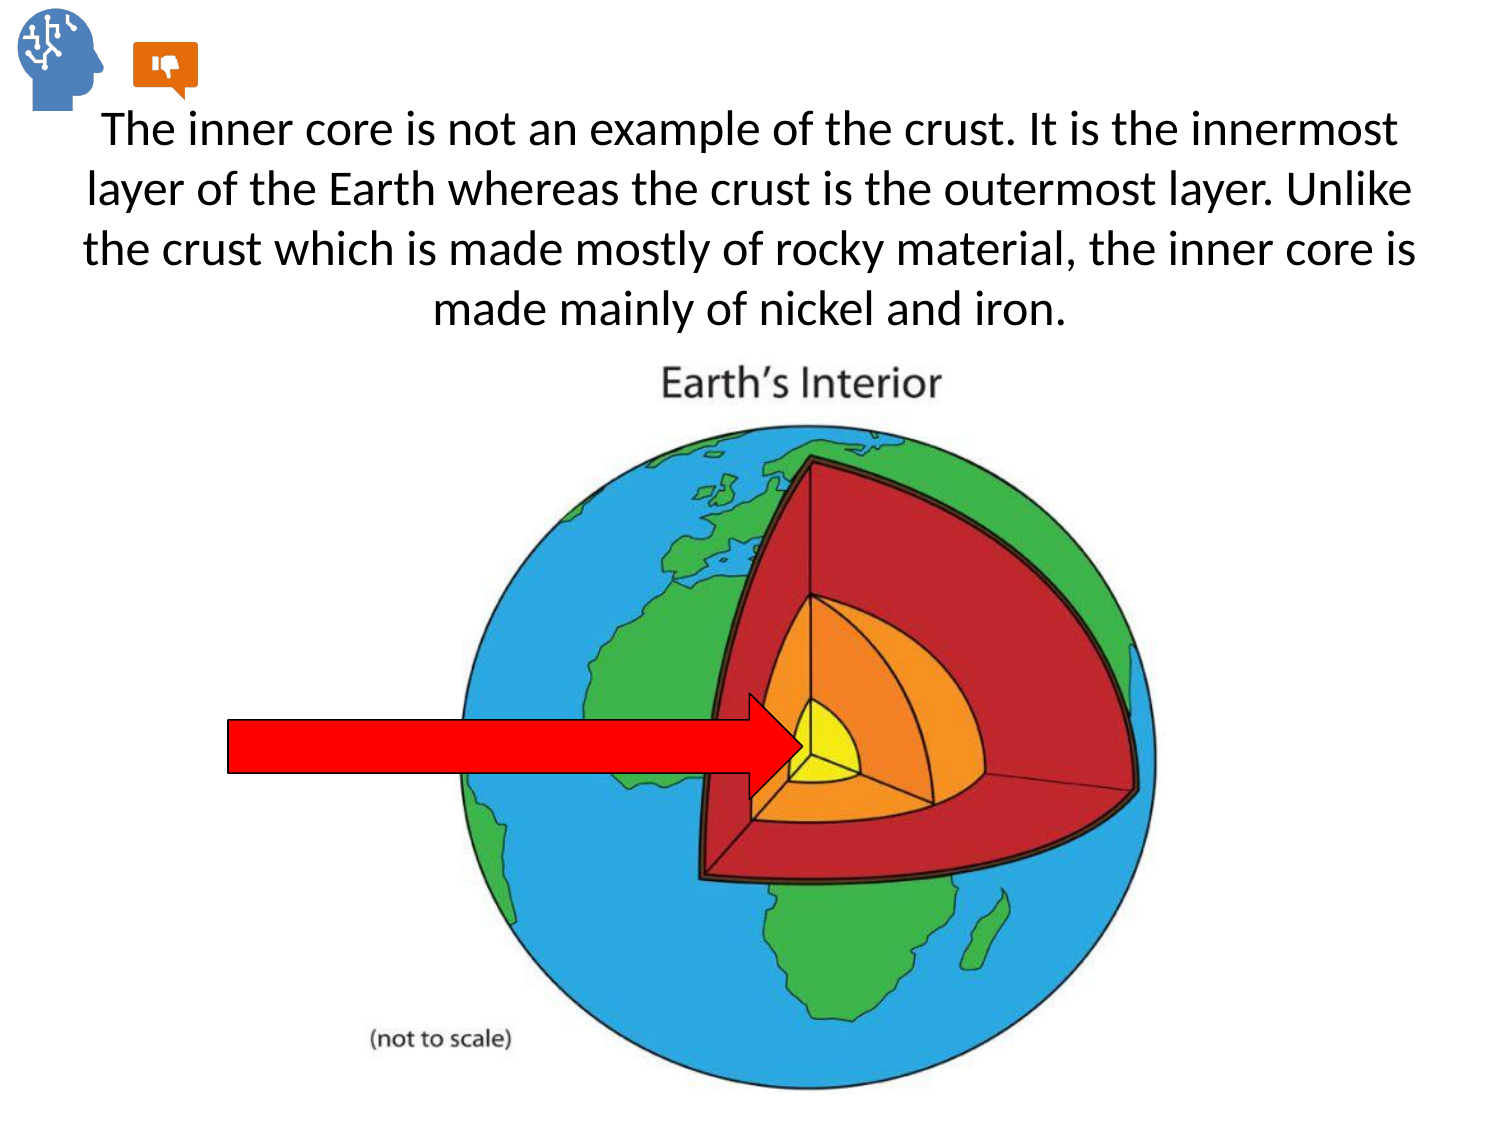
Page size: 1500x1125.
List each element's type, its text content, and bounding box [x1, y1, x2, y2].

picture [258, 354, 1355, 1095]
title The inner core is not an example of the crust. It is the innermost layer of the Earth whereas the crust is the outermost layer. Unlike the crust which is made mostly of rocky material, the inner core is made mainly of nickel and iron. [43, 95, 1457, 337]
text_box [228, 719, 253, 774]
text_box [0, 0, 115, 119]
picture [120, 25, 211, 116]
